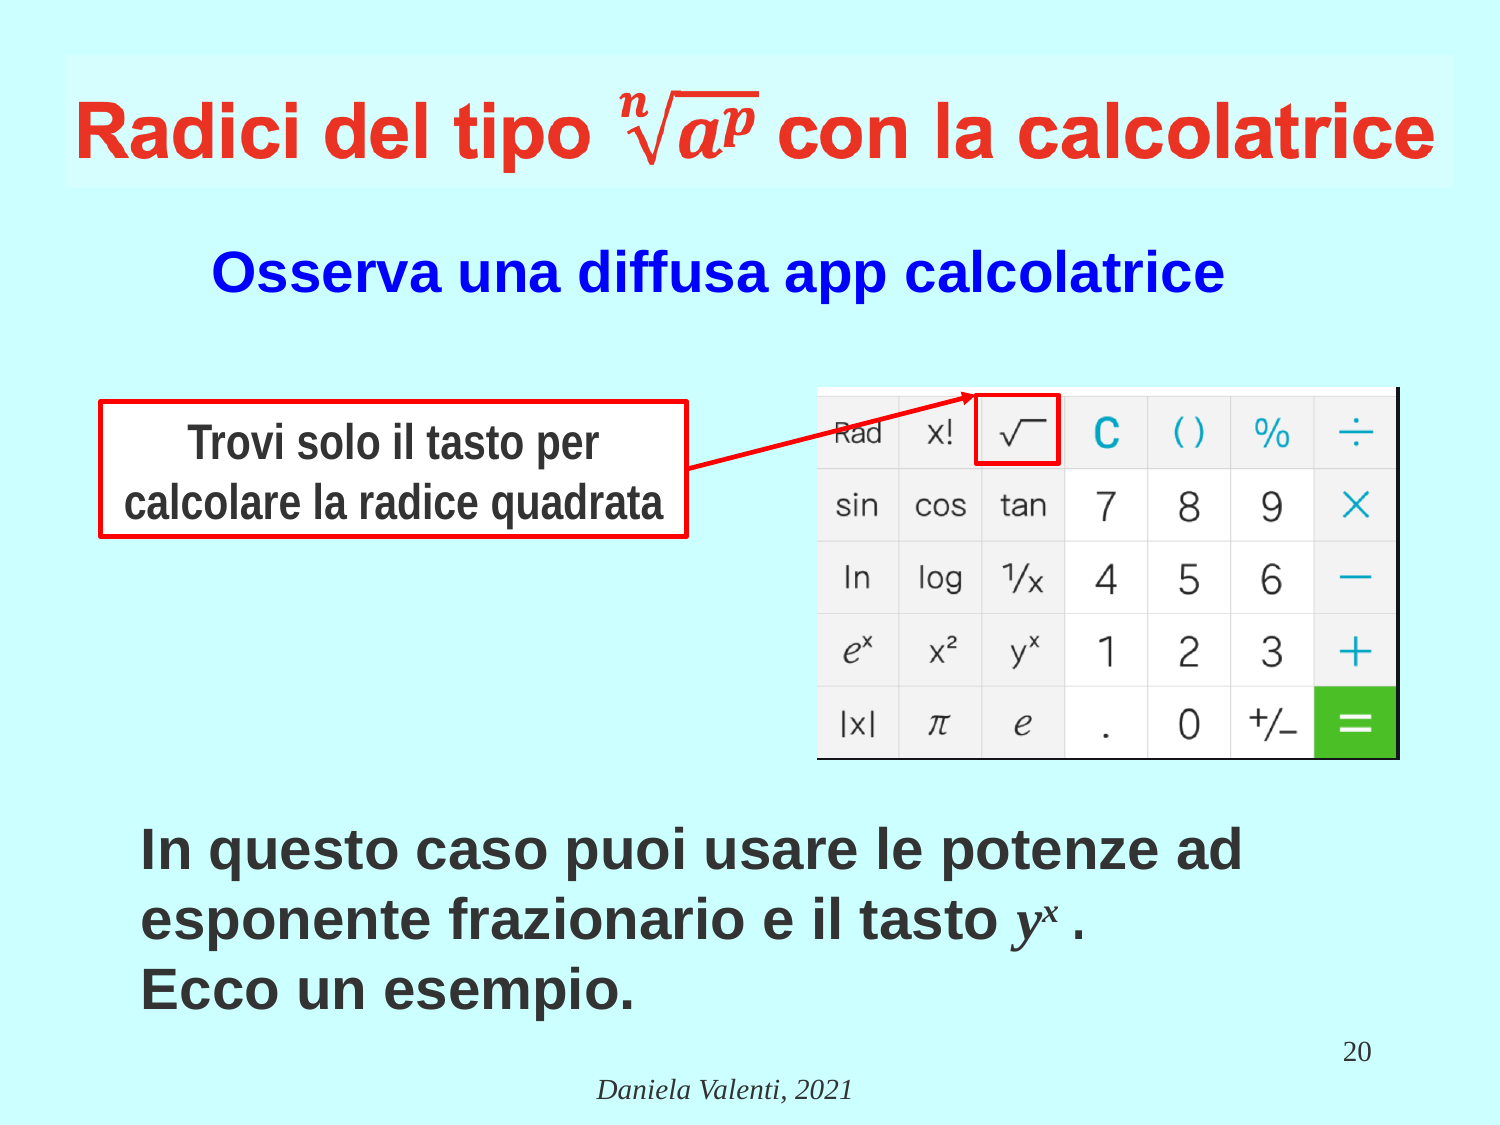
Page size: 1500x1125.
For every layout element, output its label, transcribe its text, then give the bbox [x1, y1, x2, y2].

picture [65, 55, 1454, 189]
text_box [100, 387, 1400, 760]
slide_number 20 [1074, 1024, 1388, 1101]
text_box Osserva una diffusa app calcolatrice [196, 226, 1254, 312]
text_box In questo caso puoi usare le potenze ad esponente frazionario e il tasto yx . Ecco un esempio. [126, 804, 1280, 1029]
footer Daniela Valenti, 2021 [506, 1062, 945, 1125]
